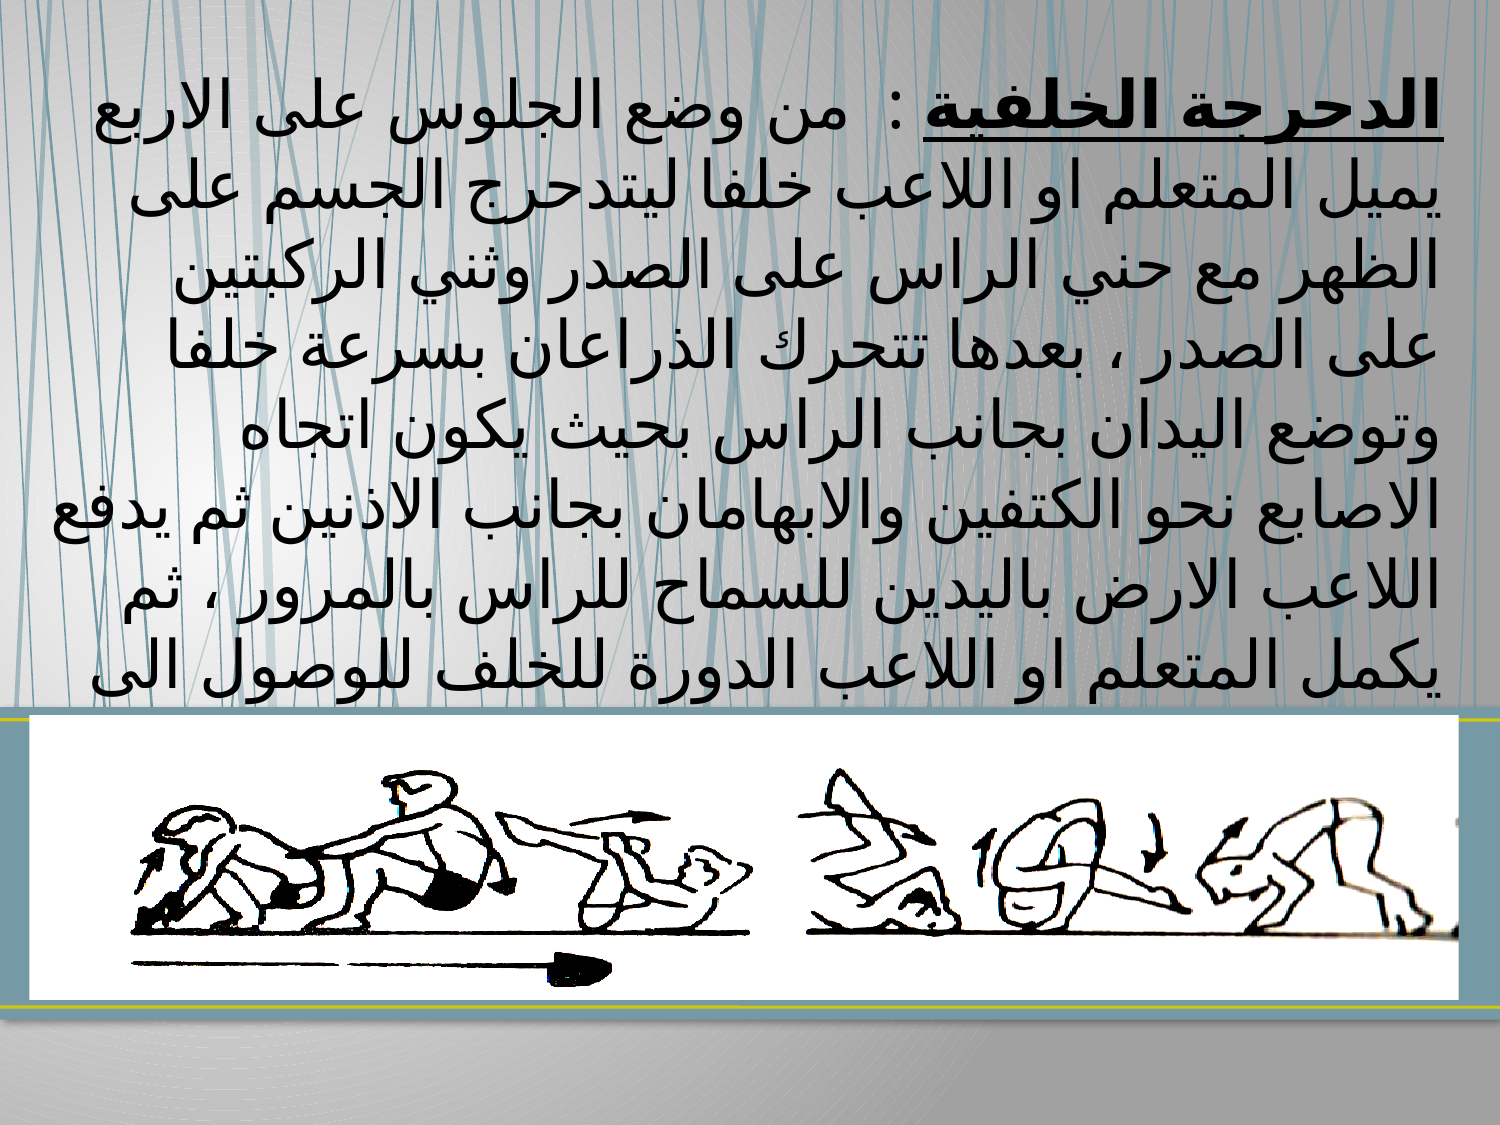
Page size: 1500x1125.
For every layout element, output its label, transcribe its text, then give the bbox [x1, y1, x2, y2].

picture [29, 715, 1459, 1000]
text_box الدحرجة الخلفية : من وضع الجلوس على الاربع يميل المتعلم او اللاعب خلفا ليتدحرج الجسم على الظهر مع حني الراس على الصدر وثني الركبتين على الصدر ، بعدها تتحرك الذراعان بسرعة خلفا وتوضع اليدان بجانب الراس بحيث يكون اتجاه الاصابع نحو الكتفين والابهامان بجانب الاذنين ثم يدفع اللاعب الارض باليدين للسماح للراس بالمرور ، ثم يكمل المتعلم او اللاعب الدورة للخلف للوصول الى وضع الجلوس على الاربع مرة اخرى [29, 54, 1459, 713]
